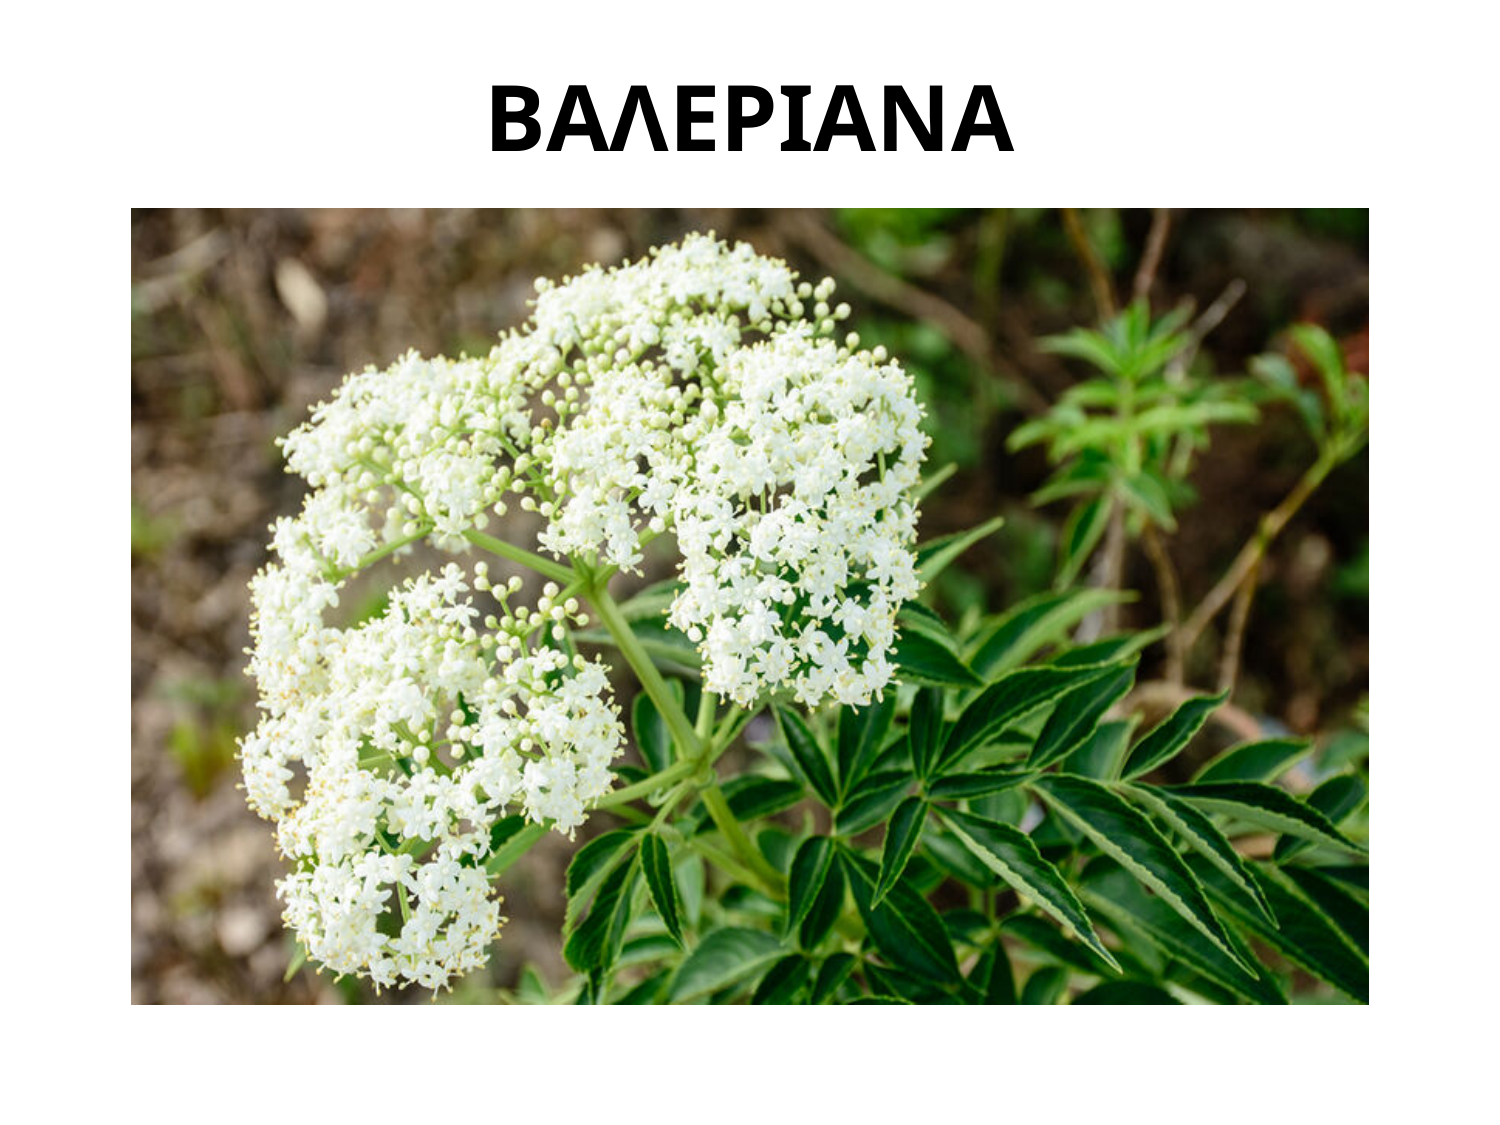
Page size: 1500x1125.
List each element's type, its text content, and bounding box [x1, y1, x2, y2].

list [130, 207, 1369, 1006]
title ΒΑΛΕΡΙΑΝΑ [75, 45, 1425, 185]
